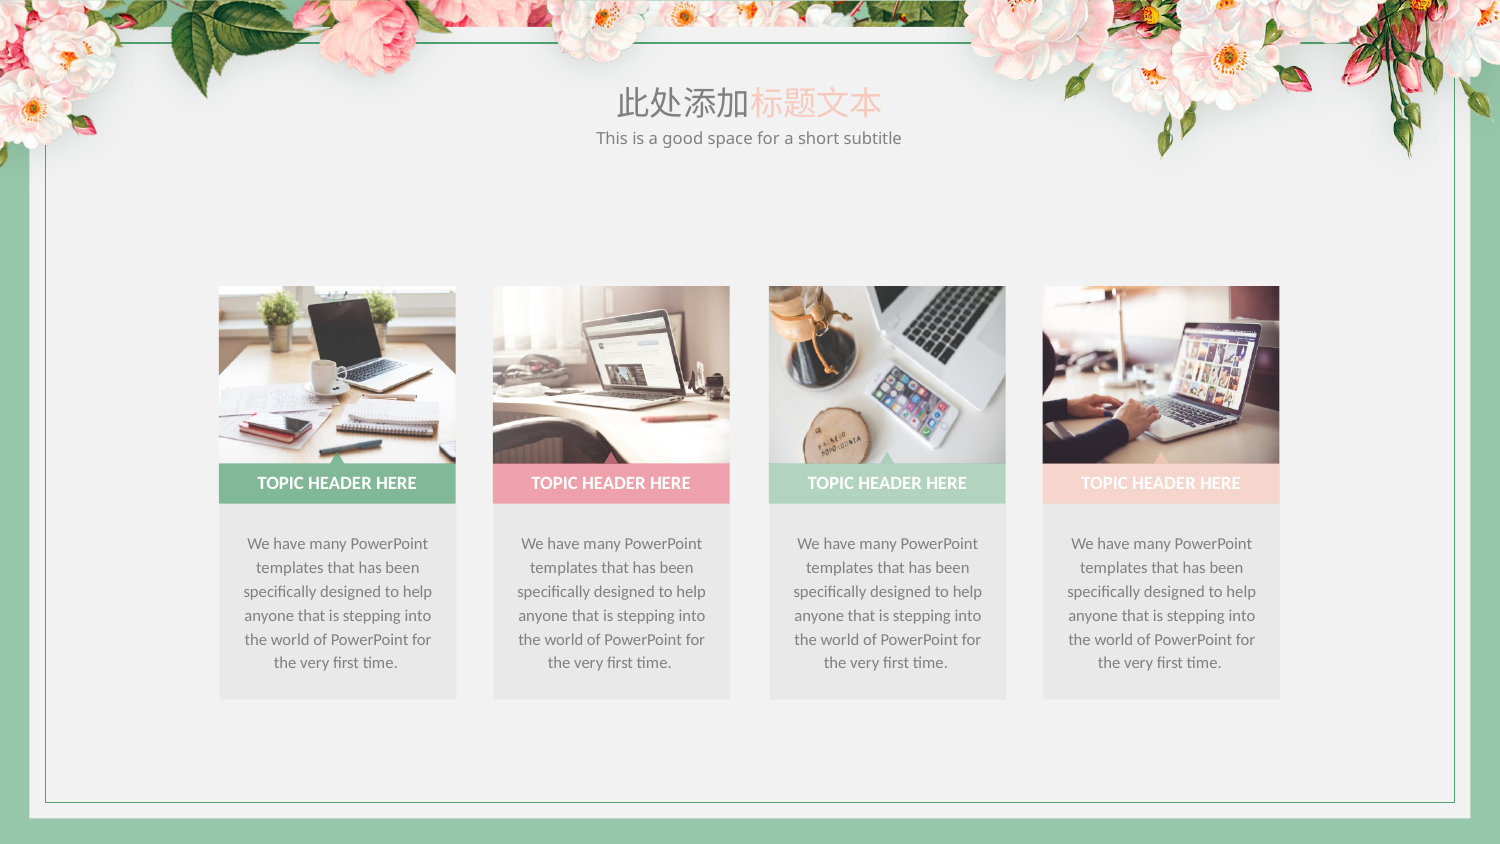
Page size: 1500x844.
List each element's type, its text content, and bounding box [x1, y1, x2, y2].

text_box TOPIC HEADER HERE [504, 471, 718, 494]
text_box We have many PowerPoint templates that has been specifically designed to help anyone that is stepping into the world of PowerPoint for the very first time. [231, 528, 445, 673]
text_box [1043, 503, 1281, 700]
text_box We have many PowerPoint templates that has been specifically designed to help anyone that is stepping into the world of PowerPoint for the very first time. [781, 528, 995, 673]
text_box [219, 503, 457, 700]
text_box [491, 284, 732, 465]
text_box [493, 503, 731, 700]
picture [0, 0, 539, 188]
text_box TOPIC HEADER HERE [230, 471, 444, 494]
text_box TOPIC HEADER HERE [1054, 471, 1268, 494]
text_box [1041, 284, 1282, 465]
text_box [492, 451, 730, 504]
text_box We have many PowerPoint templates that has been specifically designed to help anyone that is stepping into the world of PowerPoint for the very first time. [505, 528, 719, 673]
text_box [218, 451, 456, 504]
text_box We have many PowerPoint templates that has been specifically designed to help anyone that is stepping into the world of PowerPoint for the very first time. [1055, 528, 1269, 673]
text_box 此处添加标题文本 [602, 74, 898, 120]
picture [540, 0, 1500, 187]
text_box This is a good space for a short subtitle [581, 120, 918, 155]
text_box [769, 503, 1007, 700]
text_box [767, 284, 1008, 465]
text_box TOPIC HEADER HERE [780, 471, 994, 494]
text_box [1042, 451, 1280, 504]
text_box [217, 284, 458, 465]
text_box [768, 451, 1006, 504]
